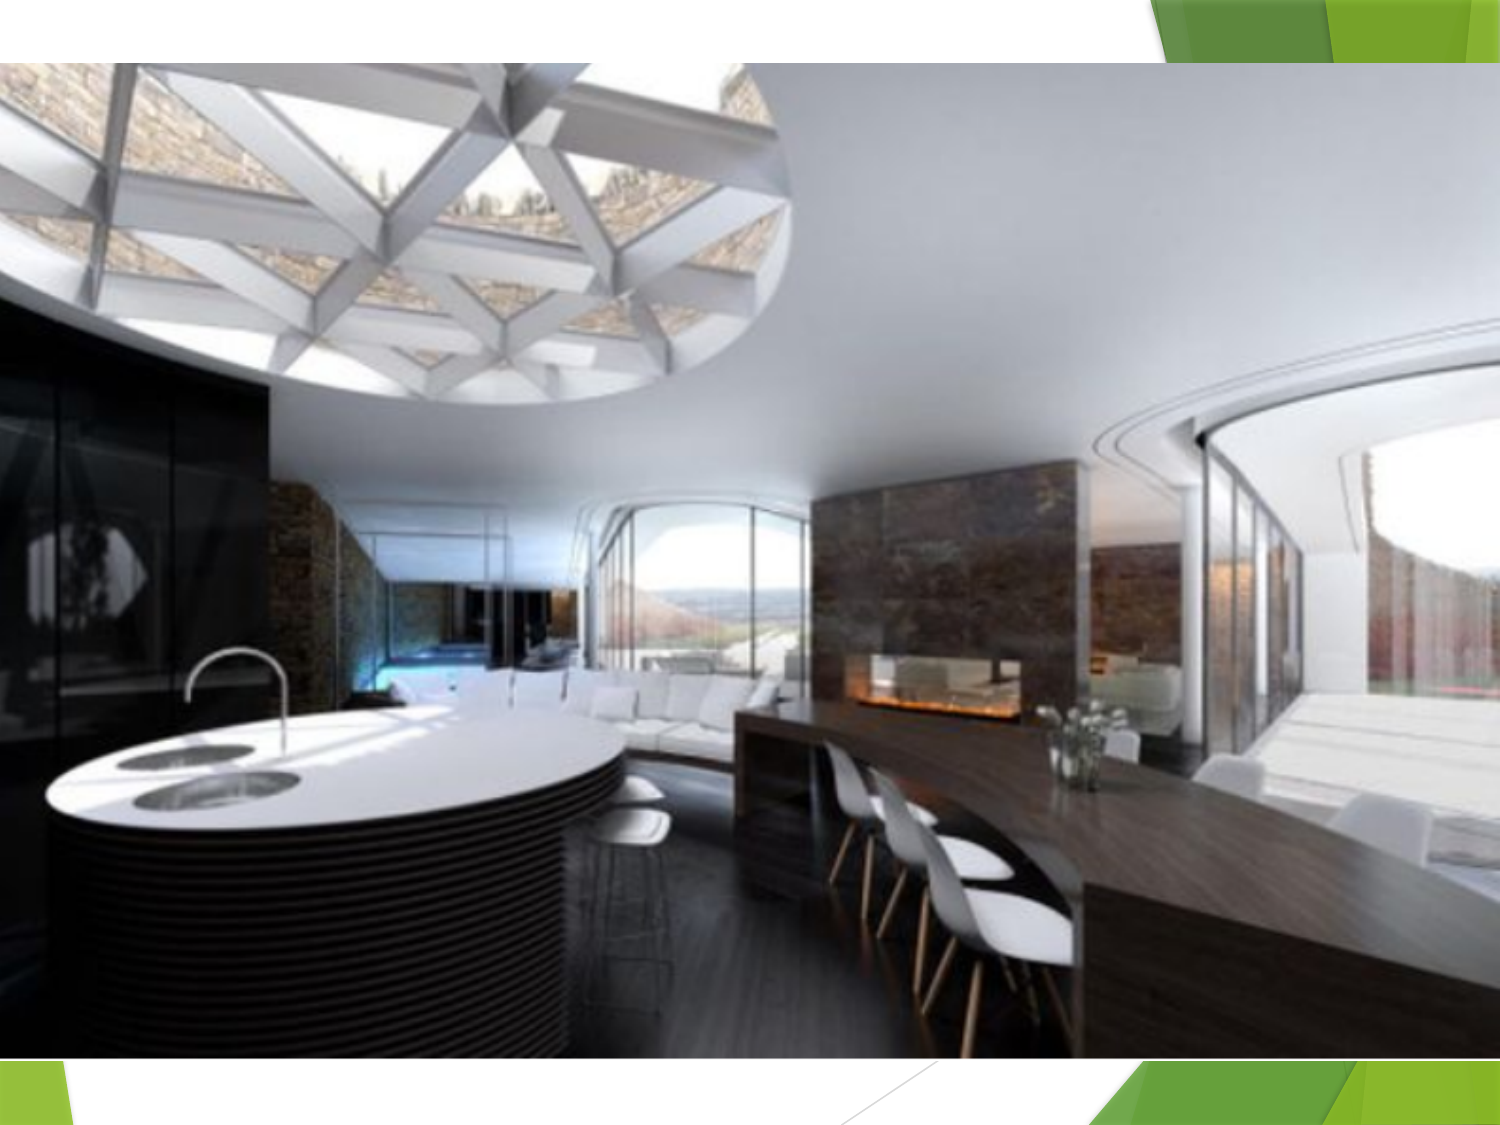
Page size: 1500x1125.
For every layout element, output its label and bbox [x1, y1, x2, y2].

list [0, 63, 1500, 1061]
